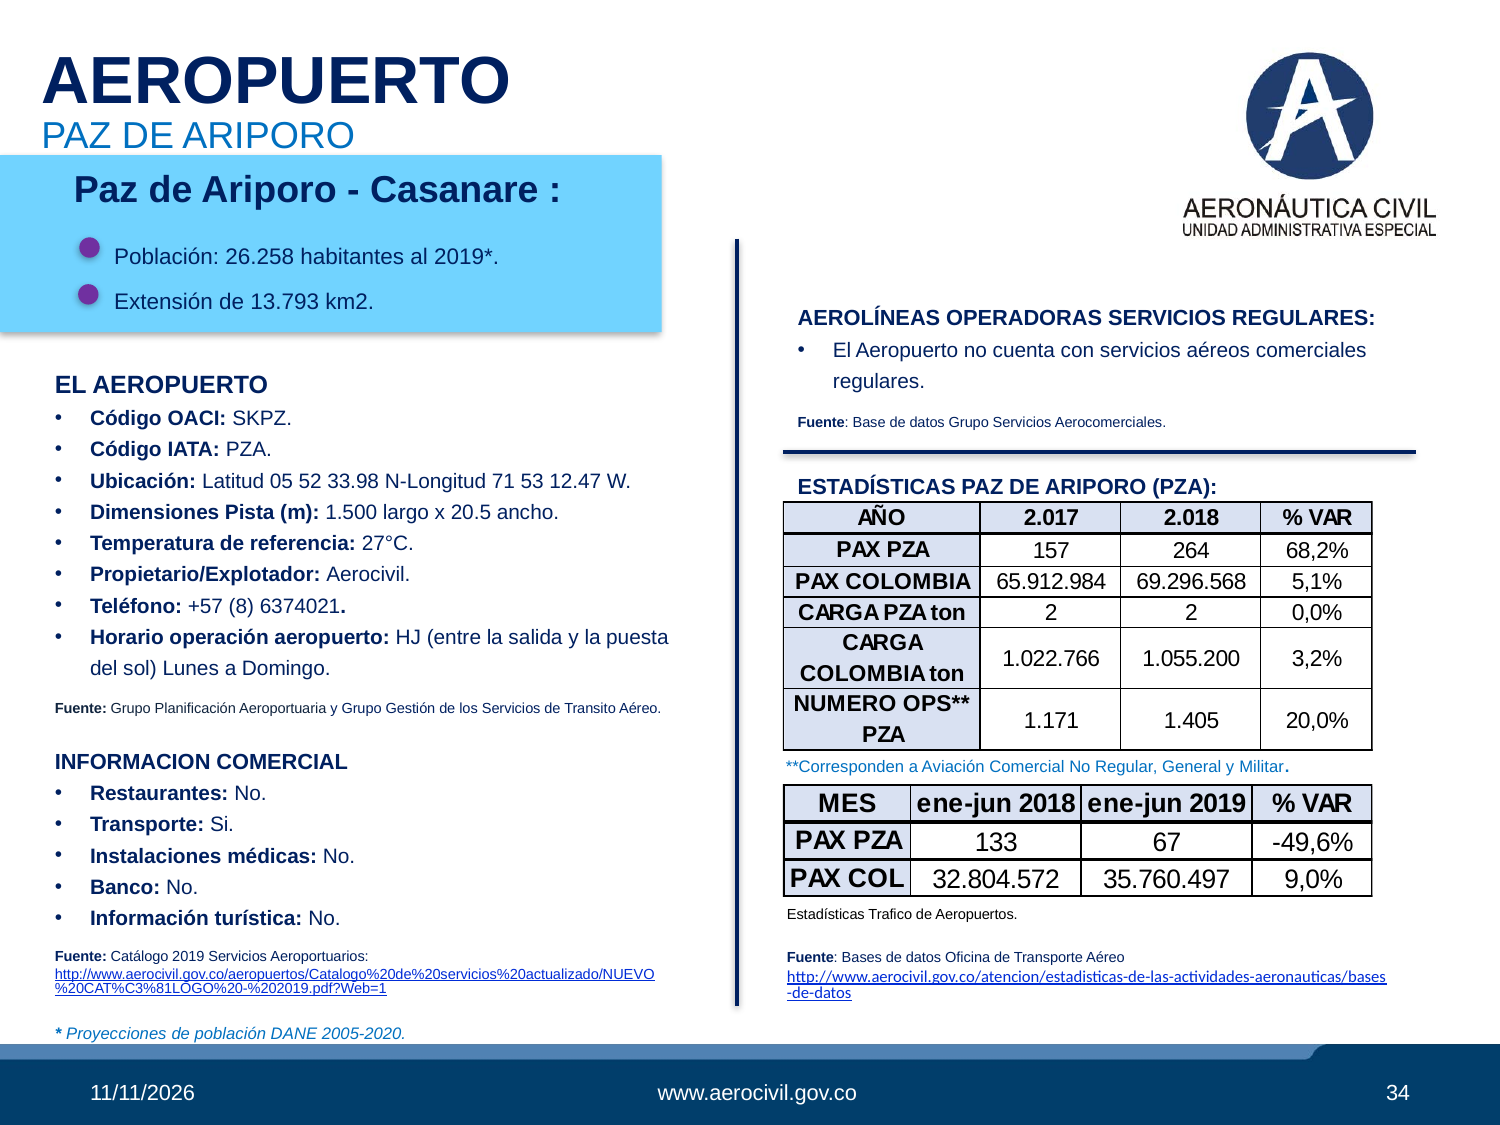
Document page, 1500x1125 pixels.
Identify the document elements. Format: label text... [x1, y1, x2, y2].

footer www.aerocivil.gov.co [293, 1070, 1222, 1112]
title AEROPUERTO [26, 28, 672, 126]
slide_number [75, 1070, 242, 1112]
text_box EL AEROPUERTO Código OACI: SKPZ. Código IATA: PZA. Ubicación: Latitud 05 52 33.98 N-Longitud 71 53 12.47 W. Dimensiones Pista (m): 1.500 largo x 20.5 ancho. Temperatura de referencia: 27°C. Propietario/Explotador: Aerocivil. Teléfono: +57 (8) 6374021. Horario operación aeropuerto: HJ (entre la salida y la puesta del sol) Lunes a Domingo. INFORMACION COMERCIAL Restaurantes: No. Transporte: Si. Instalaciones médicas: No. Banco: No. Información turística: No. [40, 360, 689, 691]
text_box AEROLÍNEAS OPERADORAS SERVICIOS REGULARES: El Aeropuerto no cuenta con servicios aéreos comerciales regulares. [782, 291, 1404, 400]
picture [0, 0, 1500, 1125]
text_box Paz de Ariporo - Casanare : [58, 158, 577, 218]
text_box EL AEROPUERTO Código OACI: SKPZ. Código IATA: PZA. Ubicación: Latitud 05 52 33.98 N-Longitud 71 53 12.47 W. Dimensiones Pista (m): 1.500 largo x 20.5 ancho. Temperatura de referencia: 27°C. Propietario/Explotador: Aerocivil. Teléfono: +57 (8) 6374021. Horario operación aeropuerto: HJ (entre la salida y la puesta del sol) Lunes a Domingo. INFORMACION COMERCIAL Restaurantes: No. Transporte: Si. Instalaciones médicas: No. Banco: No. Información turística: No. [40, 724, 689, 938]
text_box ESTADÍSTICAS PAZ DE ARIPORO (PZA): [782, 461, 1381, 507]
text_box Fuente: Bases de datos Oficina de Transporte Aéreo http://www.aerocivil.gov.co/atencion/estadisticas-de-las-actividades-aeronauticas/bases-de-datos [772, 940, 1406, 993]
text_box [78, 236, 101, 259]
text_box * Proyecciones de población DANE 2005-2020. [40, 1015, 702, 1051]
slide_number 34 [1269, 1070, 1425, 1112]
text_box [0, 154, 662, 333]
text_box Población: 26.258 habitantes al 2019*. Extensión de 13.793 km2. [99, 220, 574, 322]
text_box **Corresponden a Aviación Comercial No Regular, General y Militar. [771, 748, 1405, 783]
text_box Estadísticas Trafico de Aeropuertos. [772, 897, 1374, 930]
text_box Fuente: Catálogo 2019 Servicios Aeroportuarios: http://www.aerocivil.gov.co/aeropuertos/Catalogo%20de%20servicios%20actualizado/NUEVO%20CAT%C3%81LOGO%20-%202019.pdf?Web=1 [40, 939, 672, 990]
text_box PAZ DE ARIPORO [26, 100, 423, 167]
text_box [77, 283, 100, 306]
text_box Fuente: Base de datos Grupo Servicios Aerocomerciales. [782, 405, 1469, 438]
text_box Fuente: Grupo Planificación Aeroportuaria y Grupo Gestión de los Servicios de Transito Aéreo. [40, 691, 702, 724]
